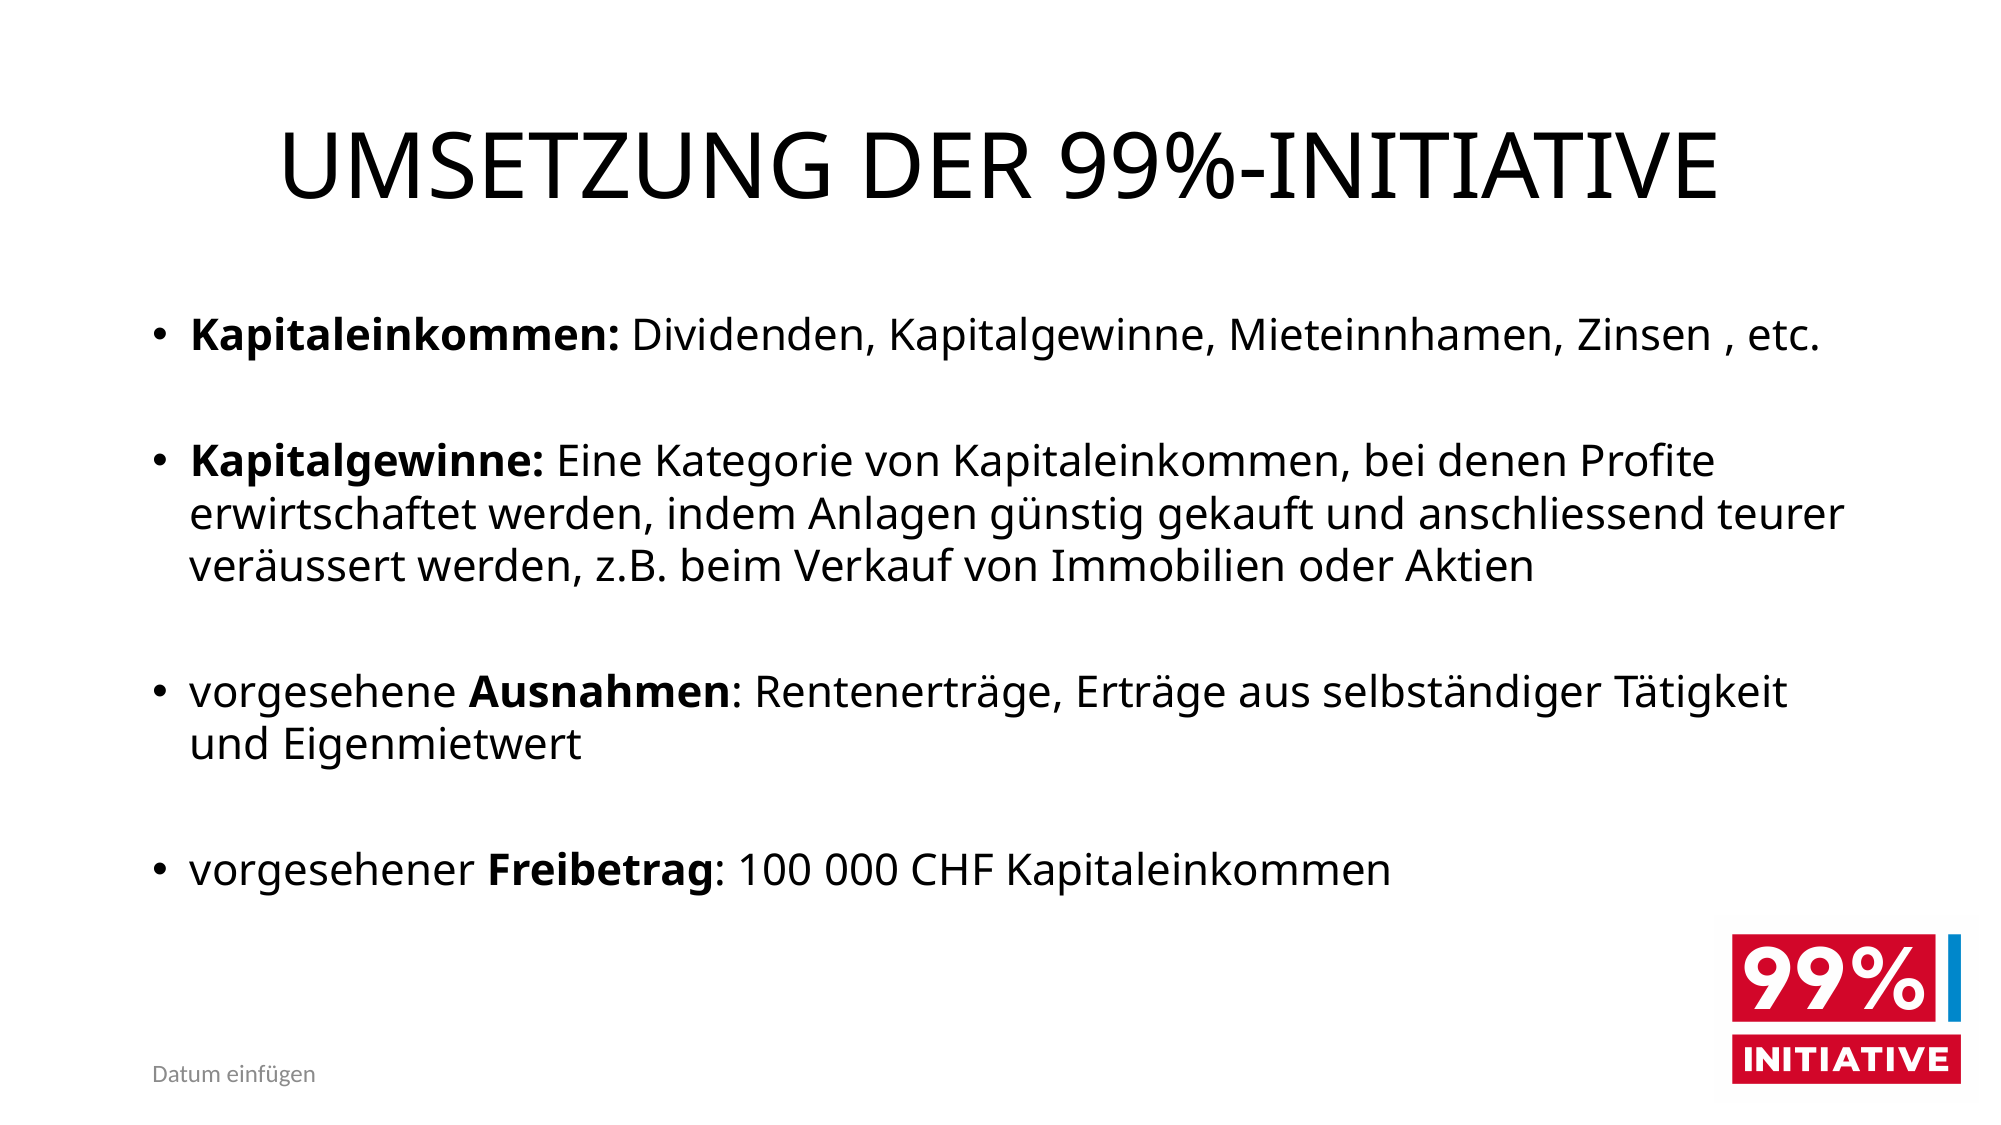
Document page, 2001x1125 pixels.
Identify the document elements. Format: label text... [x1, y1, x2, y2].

picture [1714, 915, 1979, 1103]
list Kapitaleinkommen: Dividenden, Kapitalgewinne, Mieteinnhamen, Zinsen , etc. Kapitalgewinne: Eine Kategorie von Kapitaleinkommen, bei denen Profite erwirtschaftet werden, indem Anlagen günstig gekauft und anschliessend teurer veräussert werden, z.B. beim Verkauf von Immobilien oder Aktien vorgesehene Ausnahmen: Rentenerträge, Erträge aus selbständiger Tätigkeit und Eigenmietwert vorgesehener Freibetrag: 100 000 CHF Kapitaleinkommen [137, 299, 1863, 1014]
title UMSETZUNG DER 99%-INITIATIVE [137, 59, 1863, 278]
slide_number Datum einfügen [137, 1042, 588, 1103]
